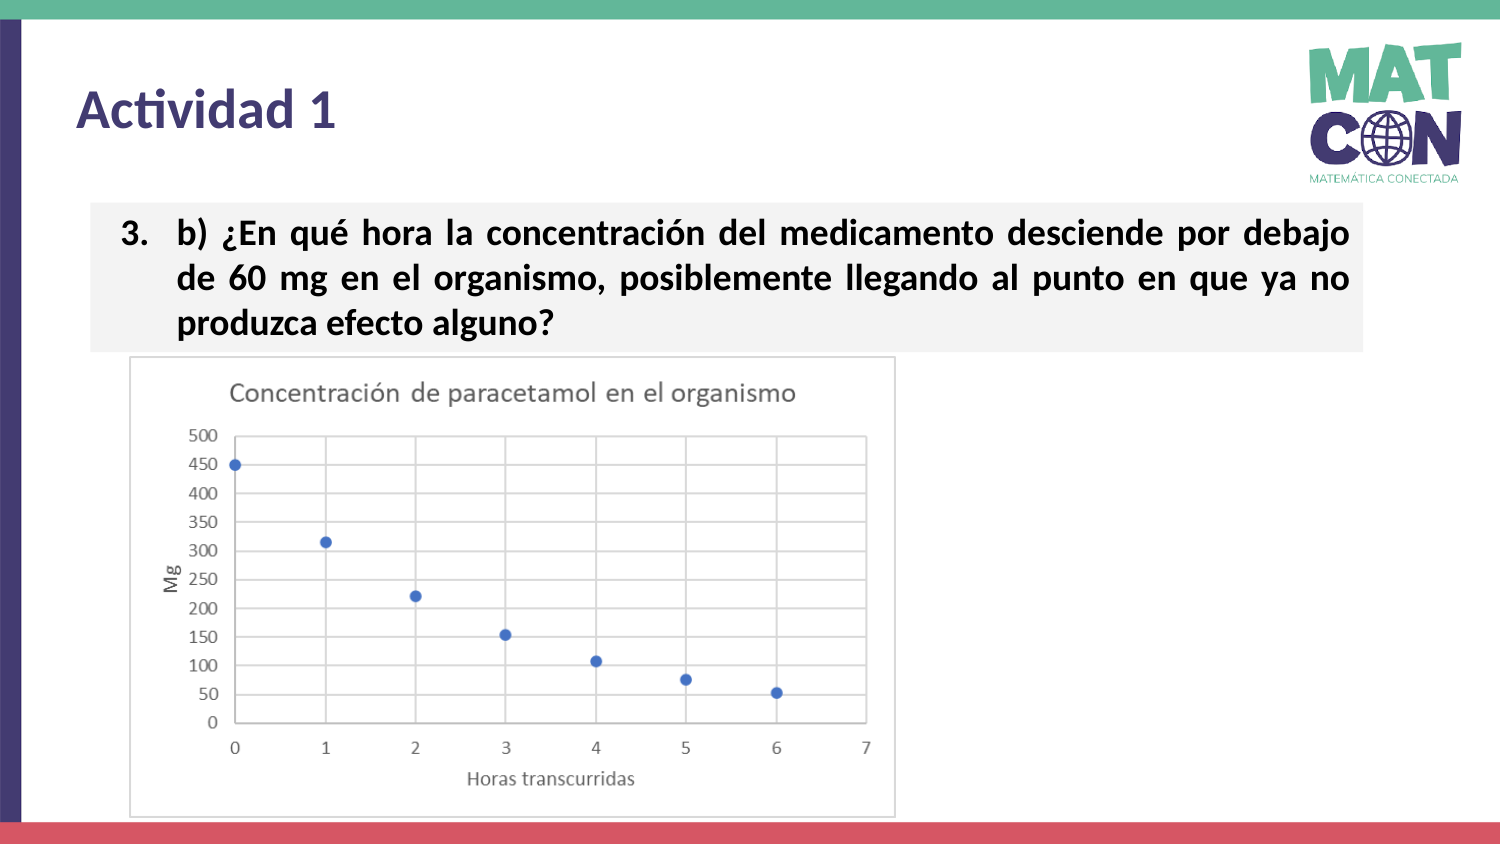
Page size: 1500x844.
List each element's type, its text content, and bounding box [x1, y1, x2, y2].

text_box Actividad 1 [65, 67, 1071, 146]
picture [0, 0, 1500, 844]
text_box b) ¿En qué hora la concentración del medicamento desciende por debajo de 60 mg en el organismo, posiblemente llegando al punto en que ya no produzca efecto alguno? [90, 202, 1364, 353]
